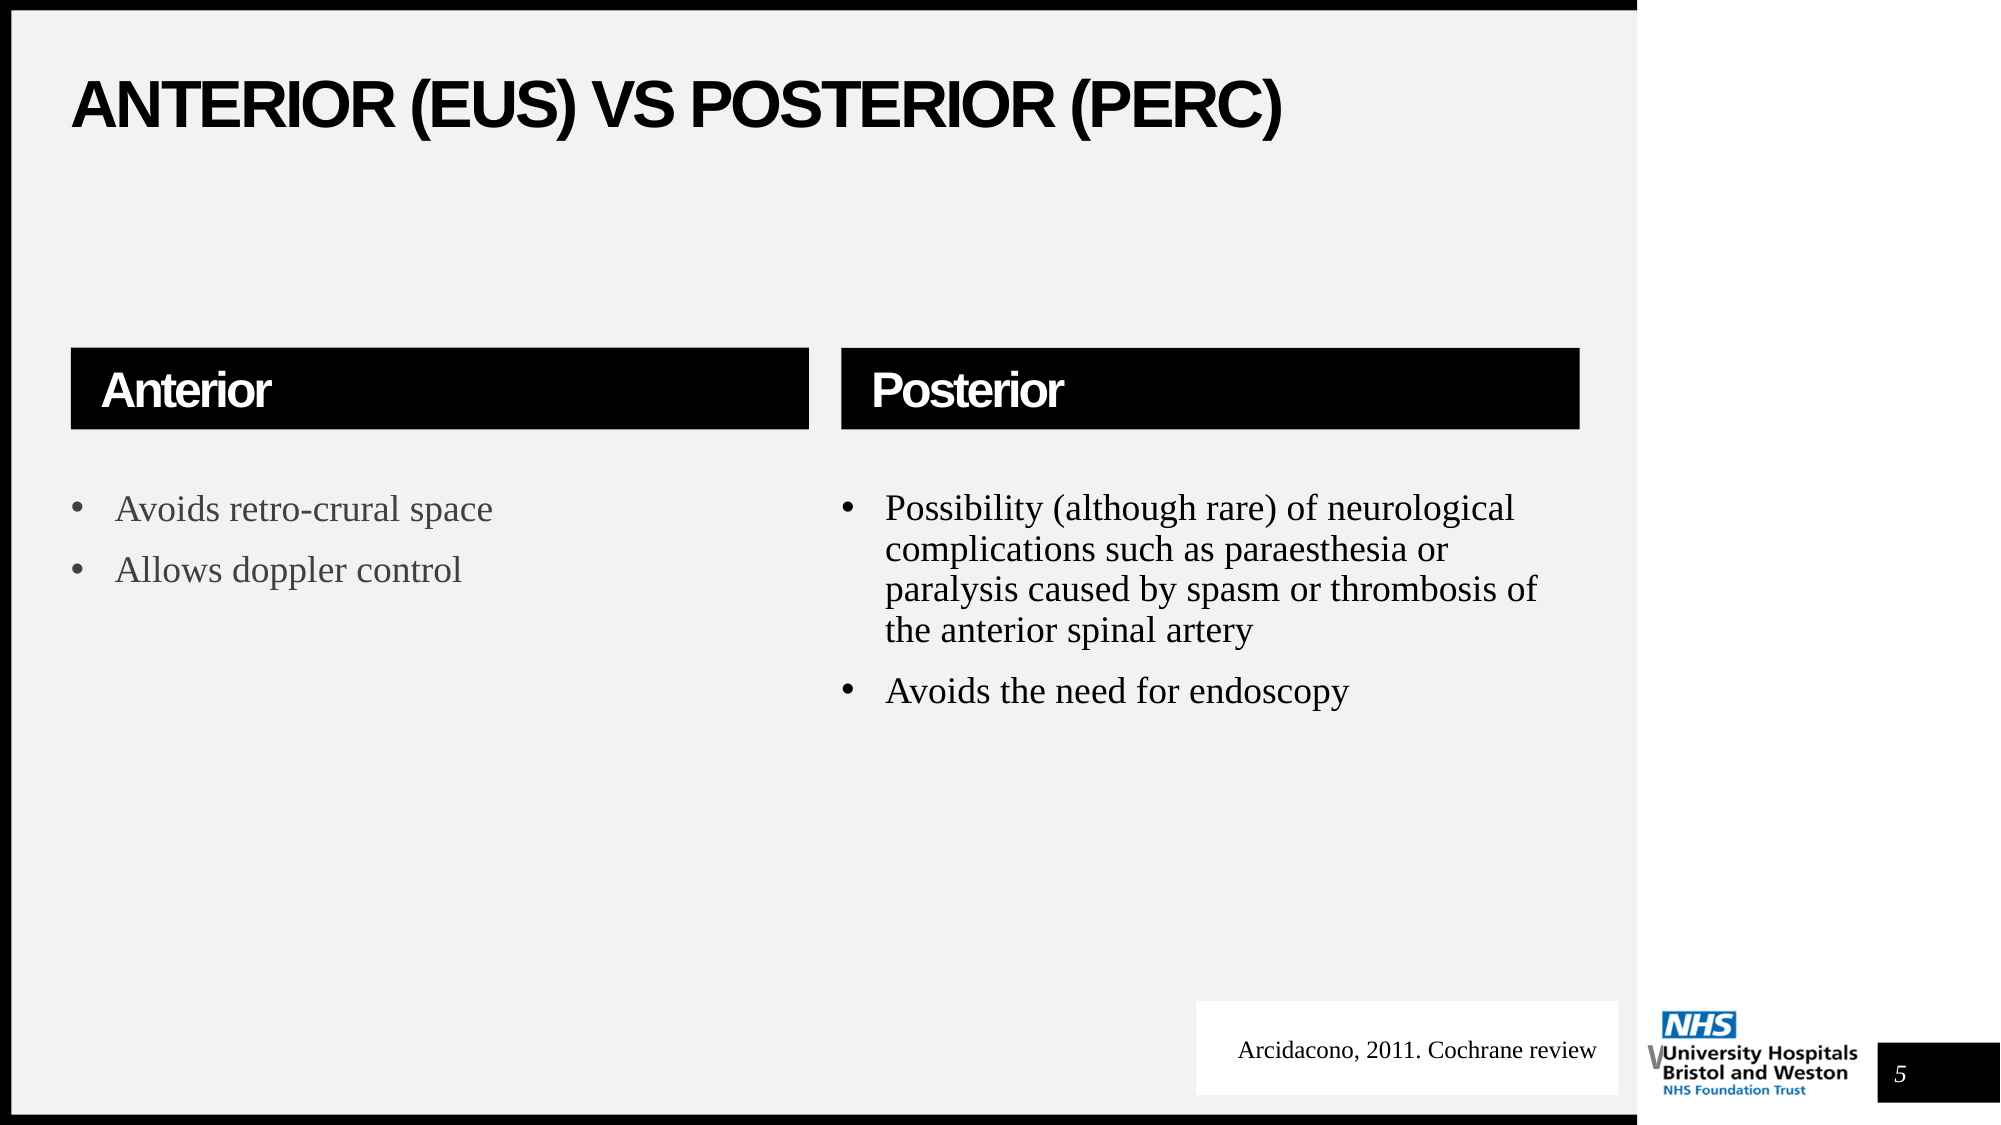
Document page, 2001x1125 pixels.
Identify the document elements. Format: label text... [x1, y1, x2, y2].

list Anterior [70, 347, 809, 430]
title Anterior (Eus) Vs Posterior (perc) [70, 70, 1580, 142]
text_box Arcidacono, 2011. Cochrane review [1196, 1001, 1619, 1096]
picture [1652, 989, 1868, 1107]
list Posterior [841, 347, 1580, 430]
text_box [1662, 1022, 1879, 1118]
list Possibility (although rare) of neurological complications such as paraesthesia or paralysis caused by spasm or thrombosis of the anterior spinal artery Avoids the need for endoscopy [841, 488, 1580, 902]
slide_number 5 [1879, 1050, 1924, 1096]
list Avoids retro-crural space Allows doppler control [70, 488, 809, 903]
